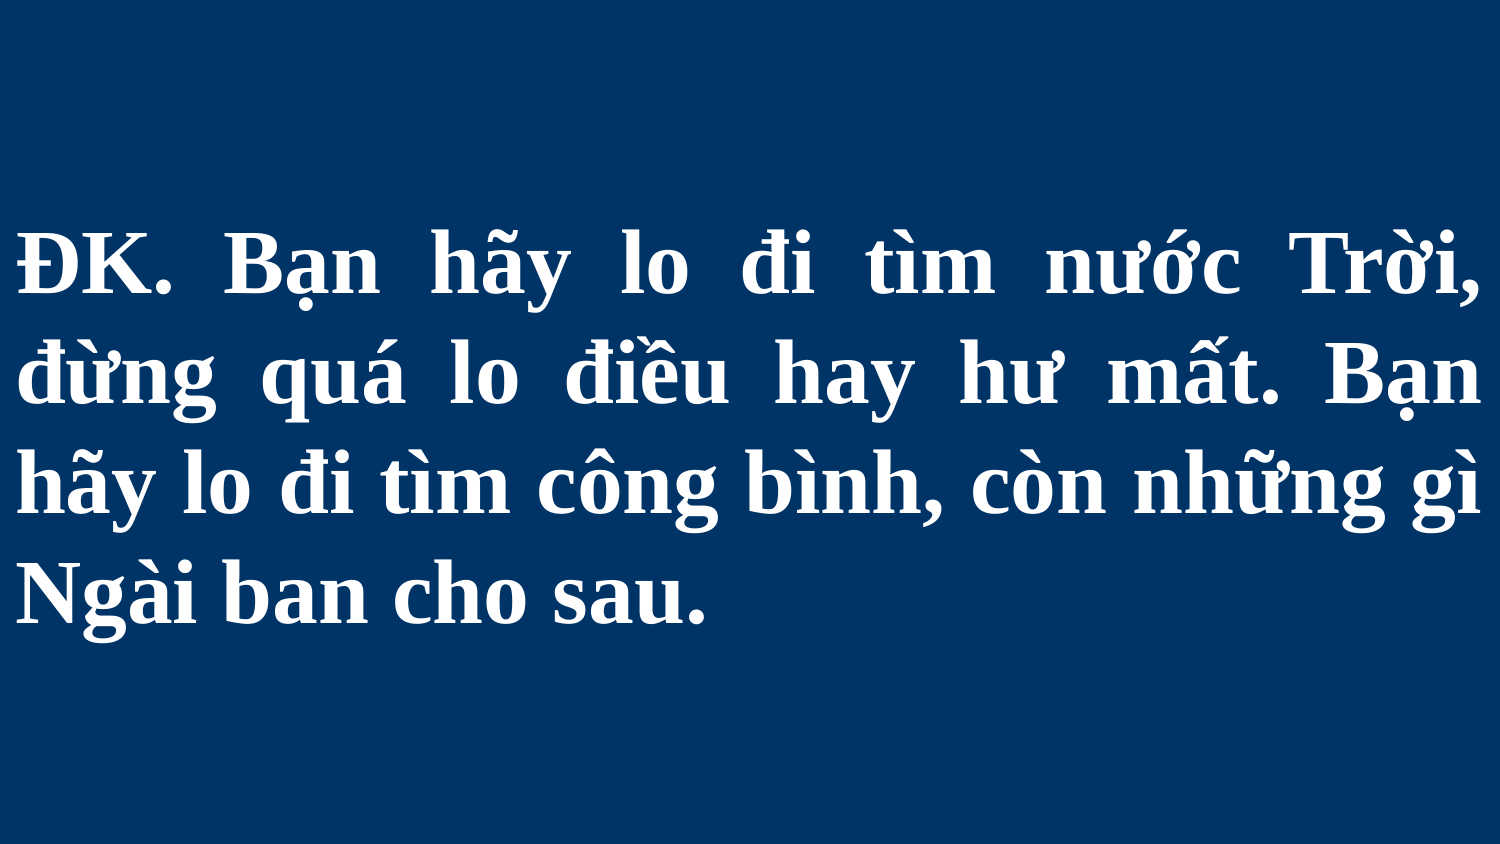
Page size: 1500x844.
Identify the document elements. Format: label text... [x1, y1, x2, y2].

title ĐK. Bạn hãy lo đi tìm nước Trời, đừng quá lo điều hay hư mất. Bạn hãy lo đi tìm công bình, còn những gì Ngài ban cho sau. [0, 0, 1500, 844]
